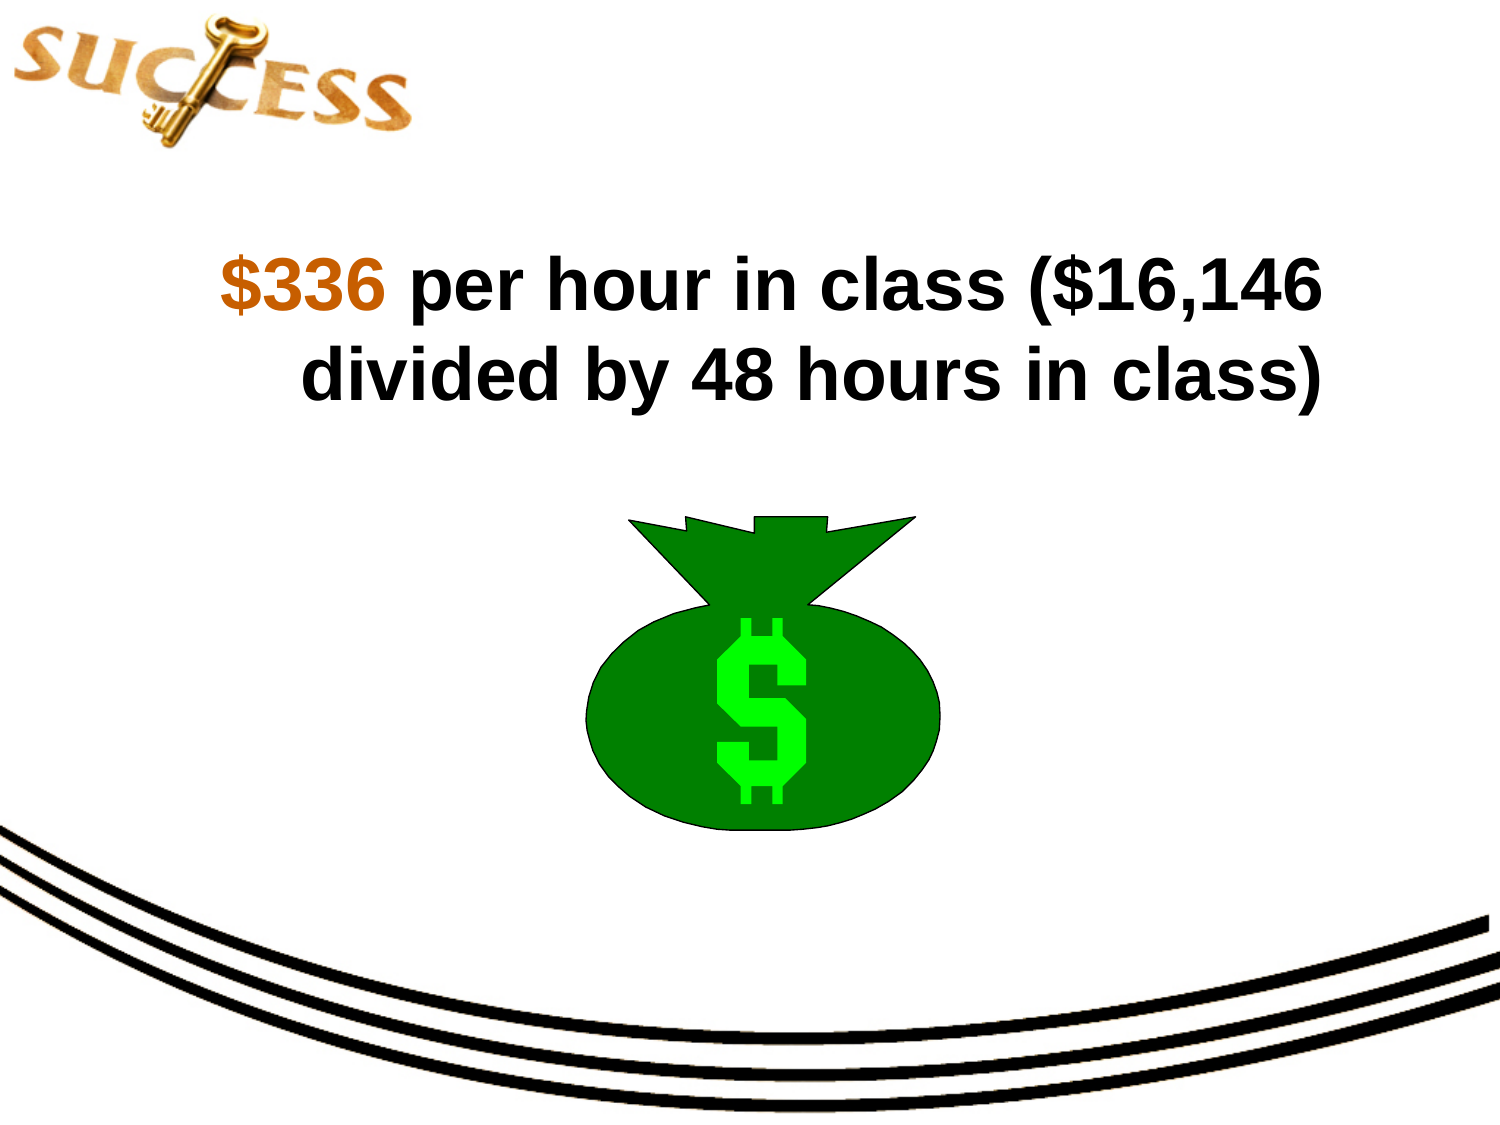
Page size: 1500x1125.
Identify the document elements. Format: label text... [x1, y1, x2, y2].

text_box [584, 514, 943, 832]
picture [0, 0, 1500, 1125]
title $336 per hour in class ($16,146 divided by 48 hours in class) [64, 231, 1340, 420]
